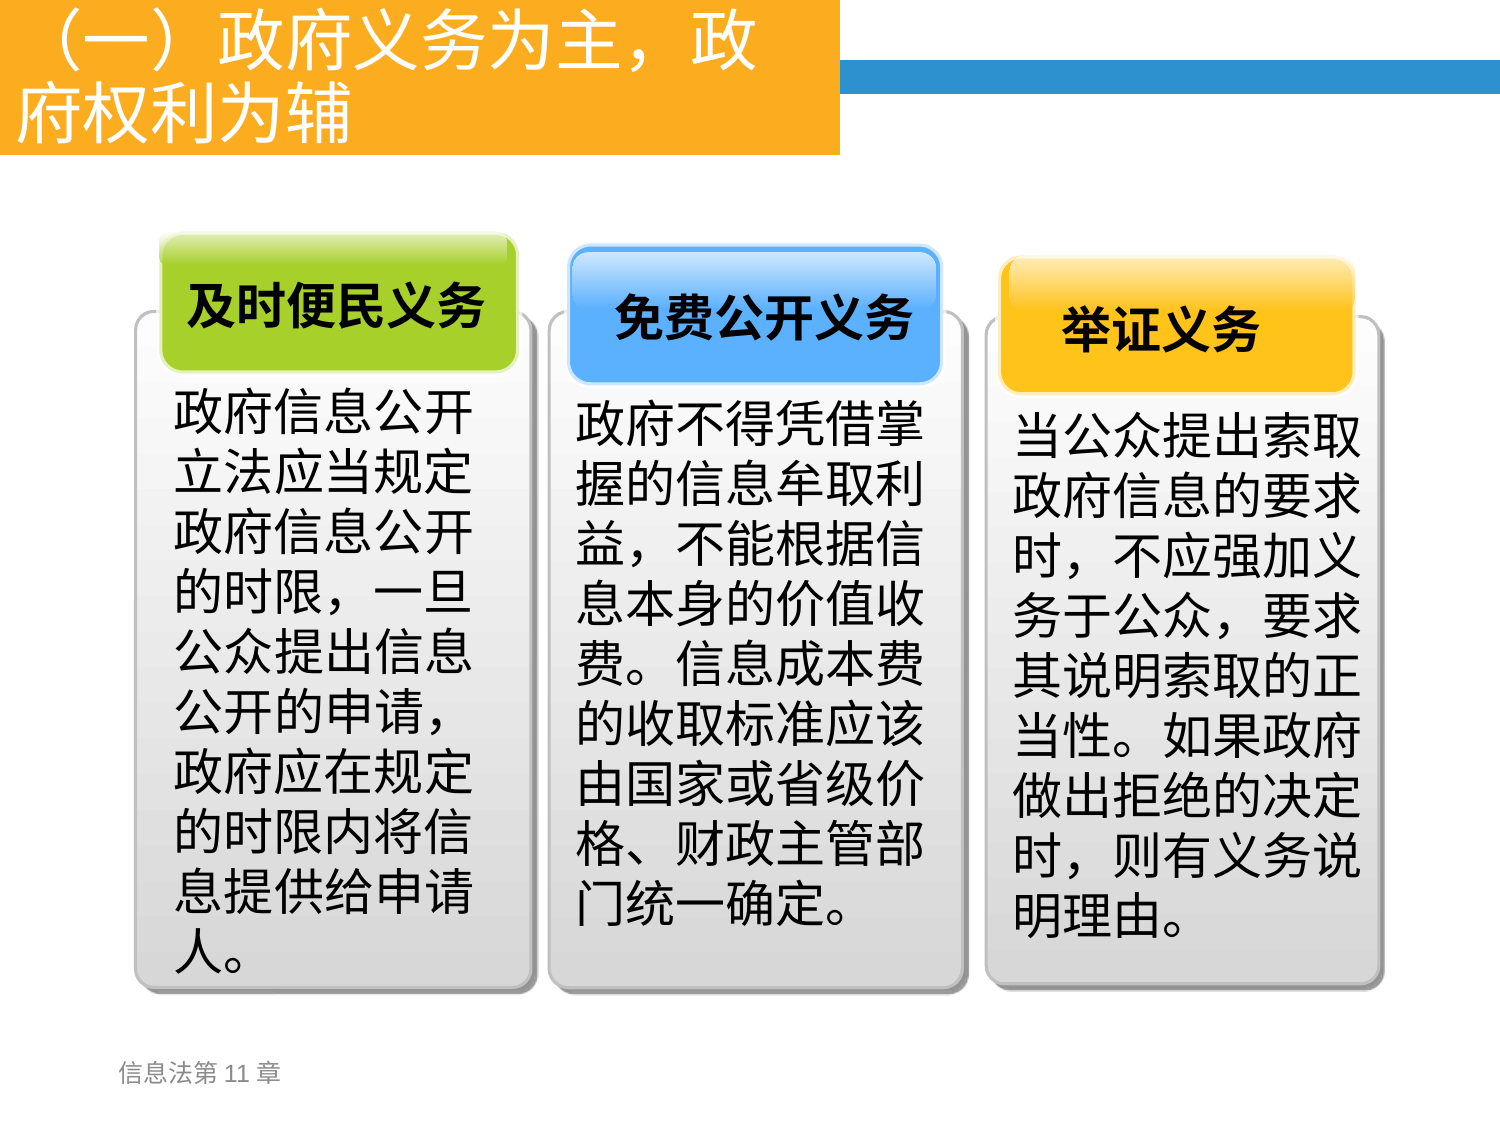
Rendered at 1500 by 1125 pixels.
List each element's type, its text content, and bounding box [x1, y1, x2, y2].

picture [0, 0, 1500, 1125]
title （一）政府义务为主，政府权利为辅 [0, 0, 833, 161]
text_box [986, 255, 1400, 984]
slide_number 信息法第11章 [103, 1042, 441, 1103]
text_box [135, 231, 531, 995]
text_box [549, 243, 963, 1037]
